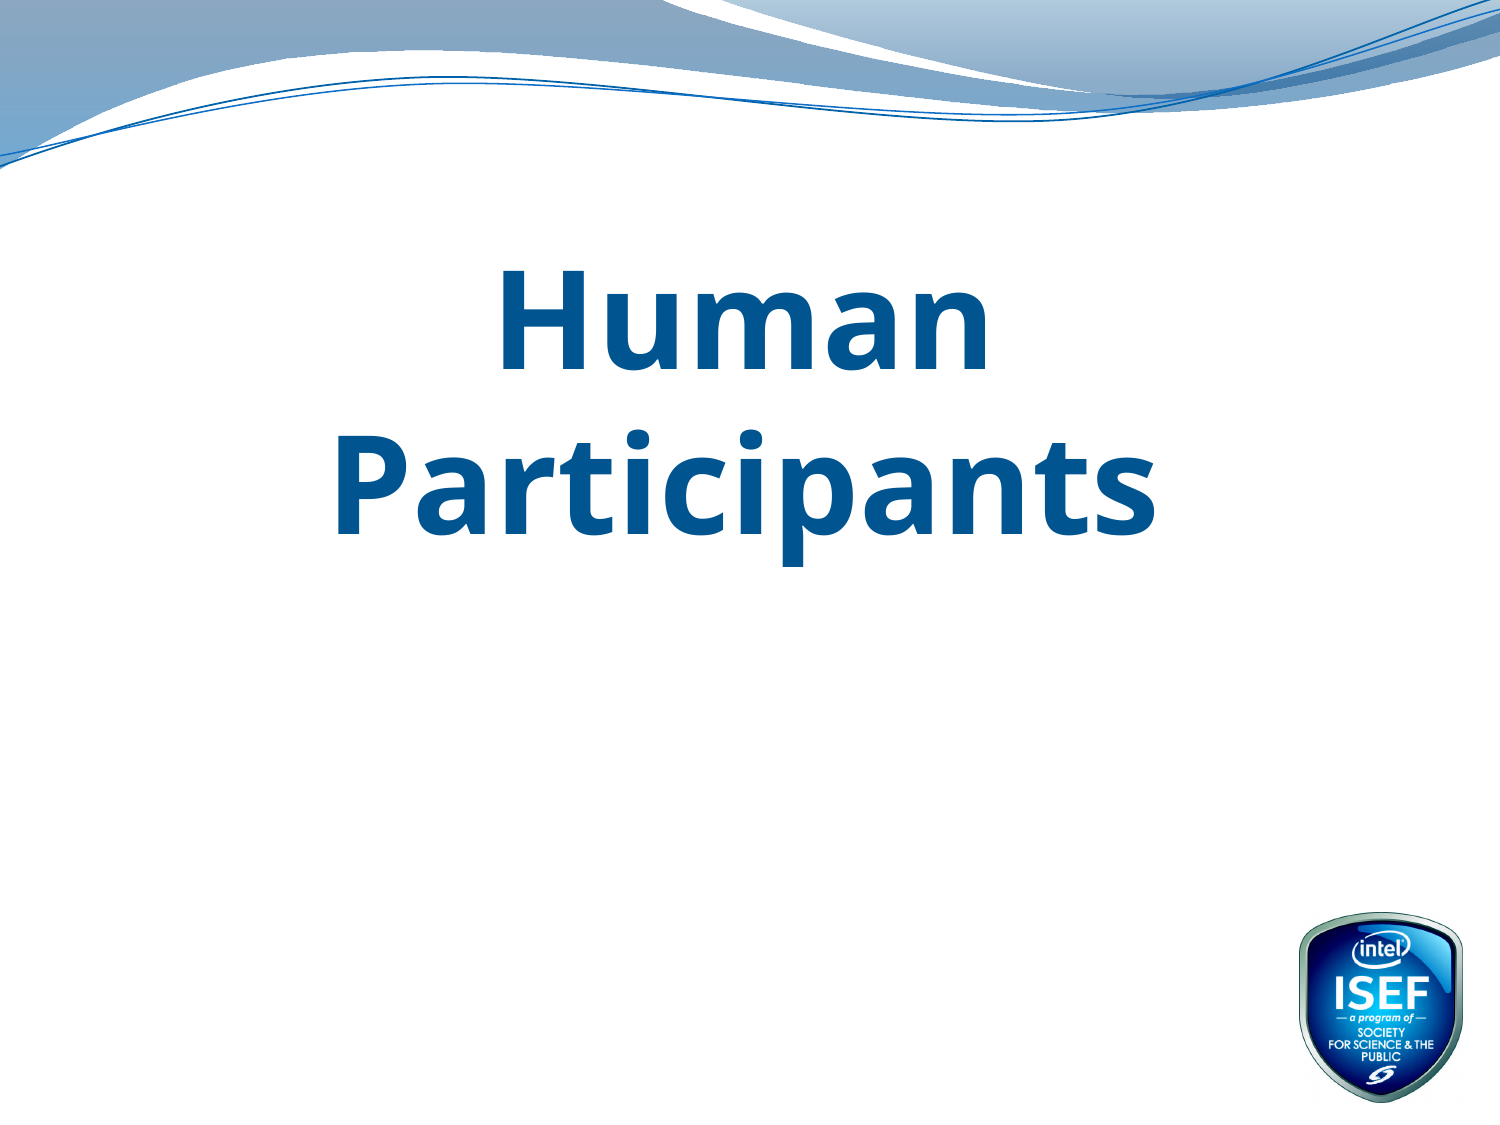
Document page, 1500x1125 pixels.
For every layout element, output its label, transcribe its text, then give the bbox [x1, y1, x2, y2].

title Human Participants [62, 262, 1425, 563]
picture [1299, 912, 1463, 1103]
